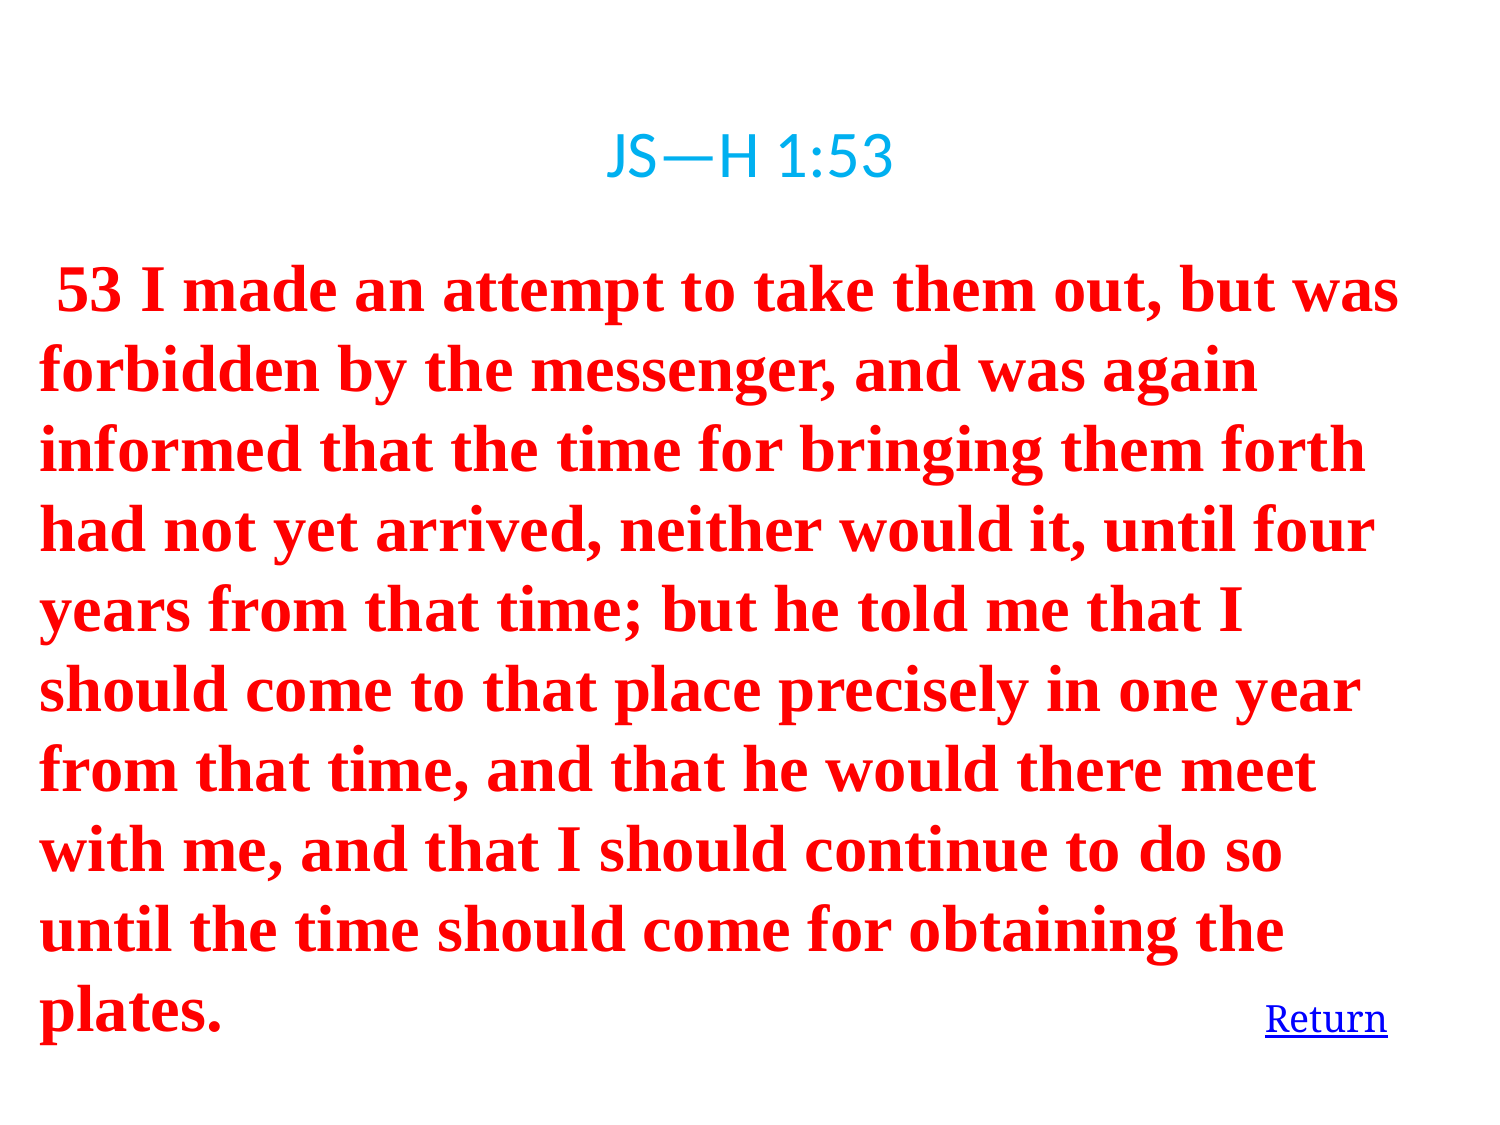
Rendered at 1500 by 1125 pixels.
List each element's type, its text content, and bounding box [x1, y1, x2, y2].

text_box 53 I made an attempt to take them out, but was forbidden by the messenger, and was again informed that the time for bringing them forth had not yet arrived, neither would it, until four years from that time; but he told me that I should come to that place precisely in one year from that time, and that he would there meet with me, and that I should continue to do so until the time should come for obtaining the plates. [24, 237, 1450, 1052]
title JS—H 1:53 [0, 57, 1500, 246]
